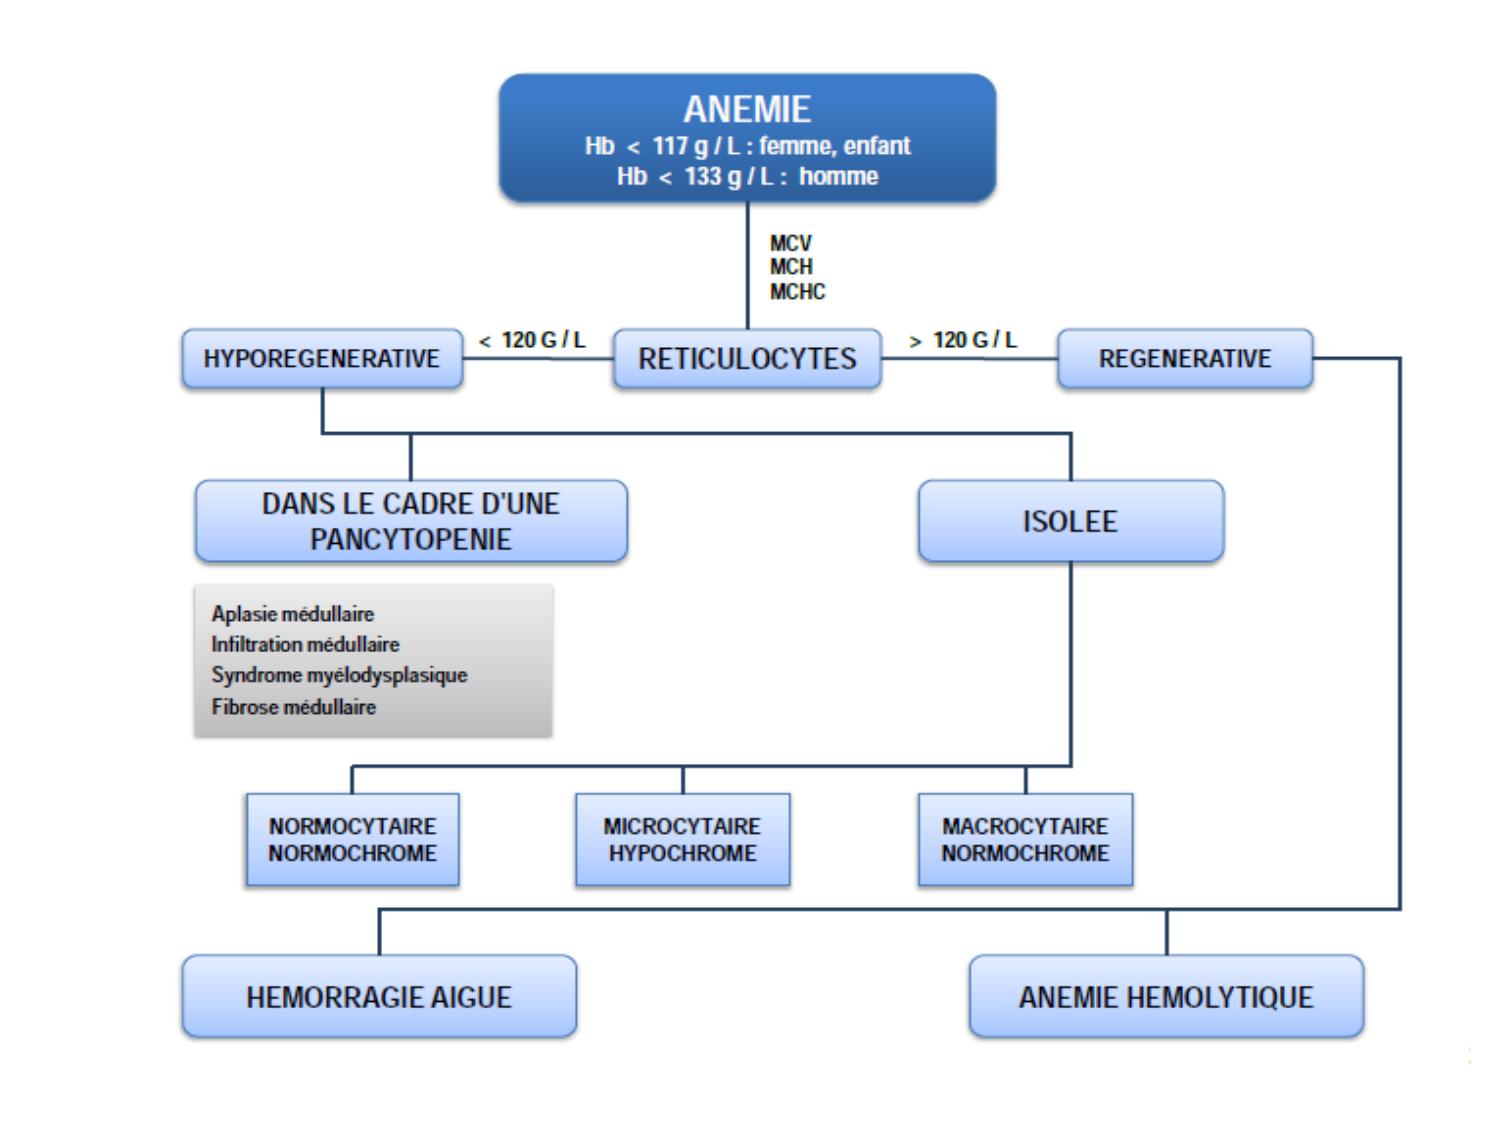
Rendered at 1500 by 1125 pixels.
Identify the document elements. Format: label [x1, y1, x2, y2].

list [0, 42, 1471, 1095]
